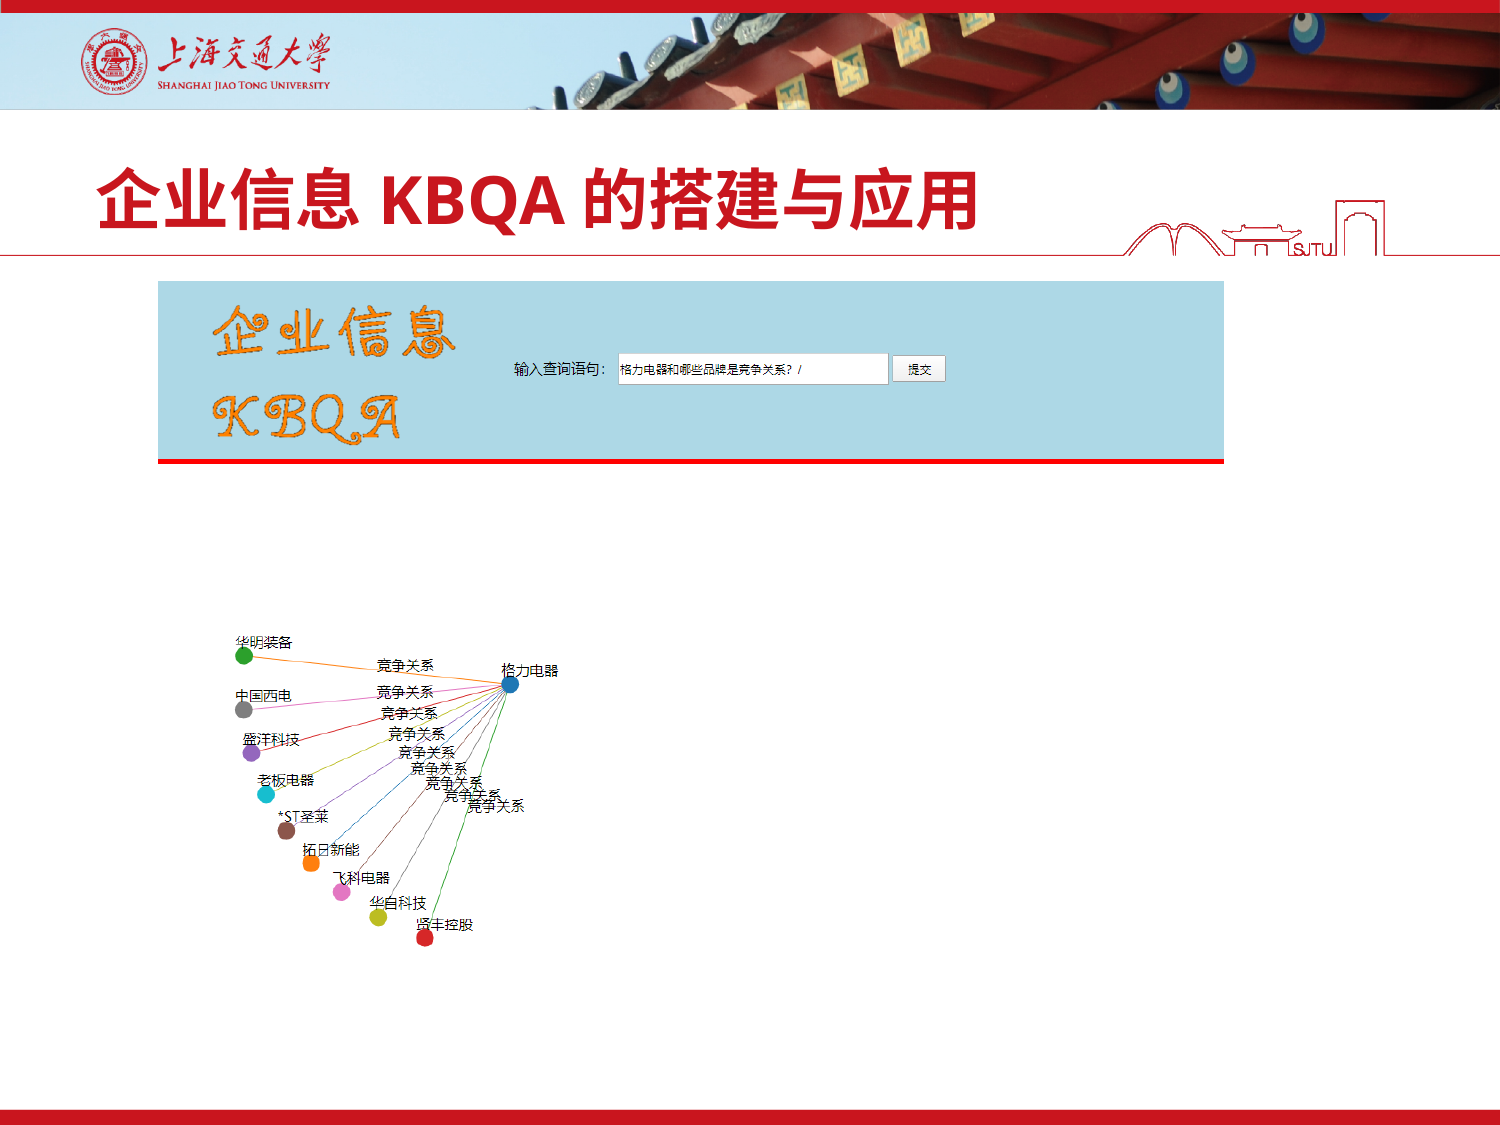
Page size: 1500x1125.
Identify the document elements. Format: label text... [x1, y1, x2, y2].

picture [0, 200, 1500, 256]
picture [158, 281, 1224, 1017]
picture [0, 0, 1500, 110]
title 企业信息KBQA的搭建与应用 [81, 159, 1455, 254]
